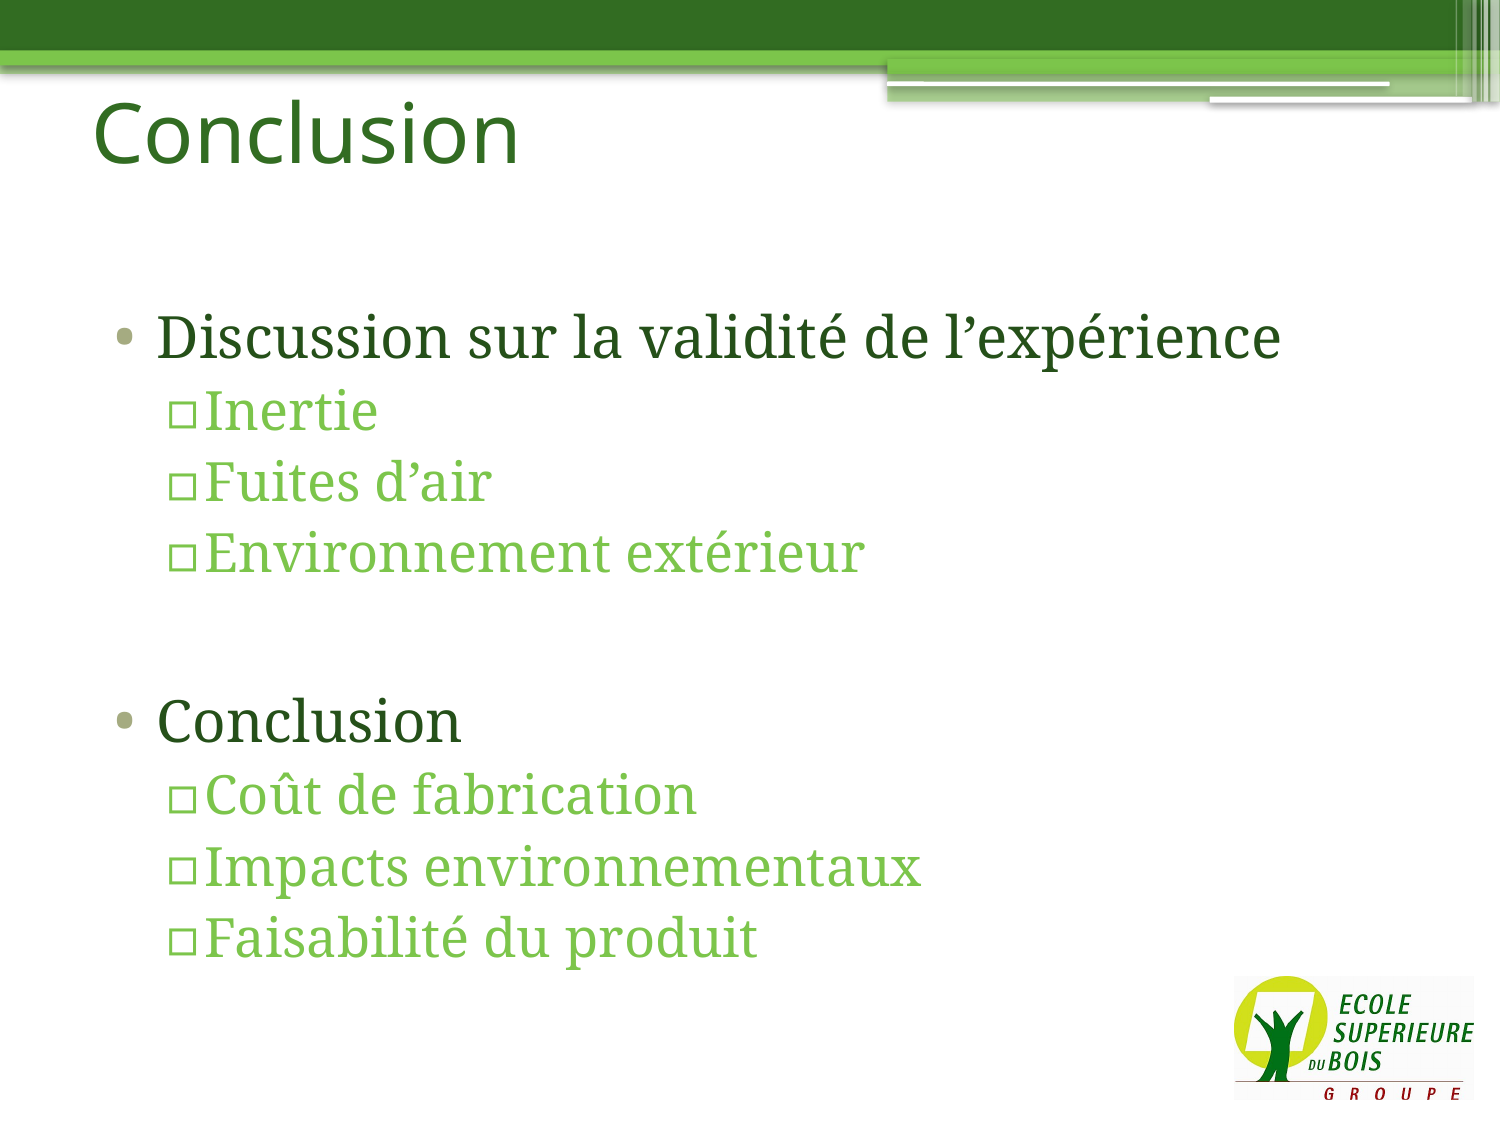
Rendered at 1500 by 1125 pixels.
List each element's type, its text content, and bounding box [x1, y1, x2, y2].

text_box Conclusion [76, 42, 1427, 218]
picture [1234, 975, 1474, 1100]
list Discussion sur la validité de l’expérience Inertie Fuites d’air Environnement extérieur Conclusion Coût de fabrication Impacts environnementaux Faisabilité du produit [82, 292, 1432, 1125]
